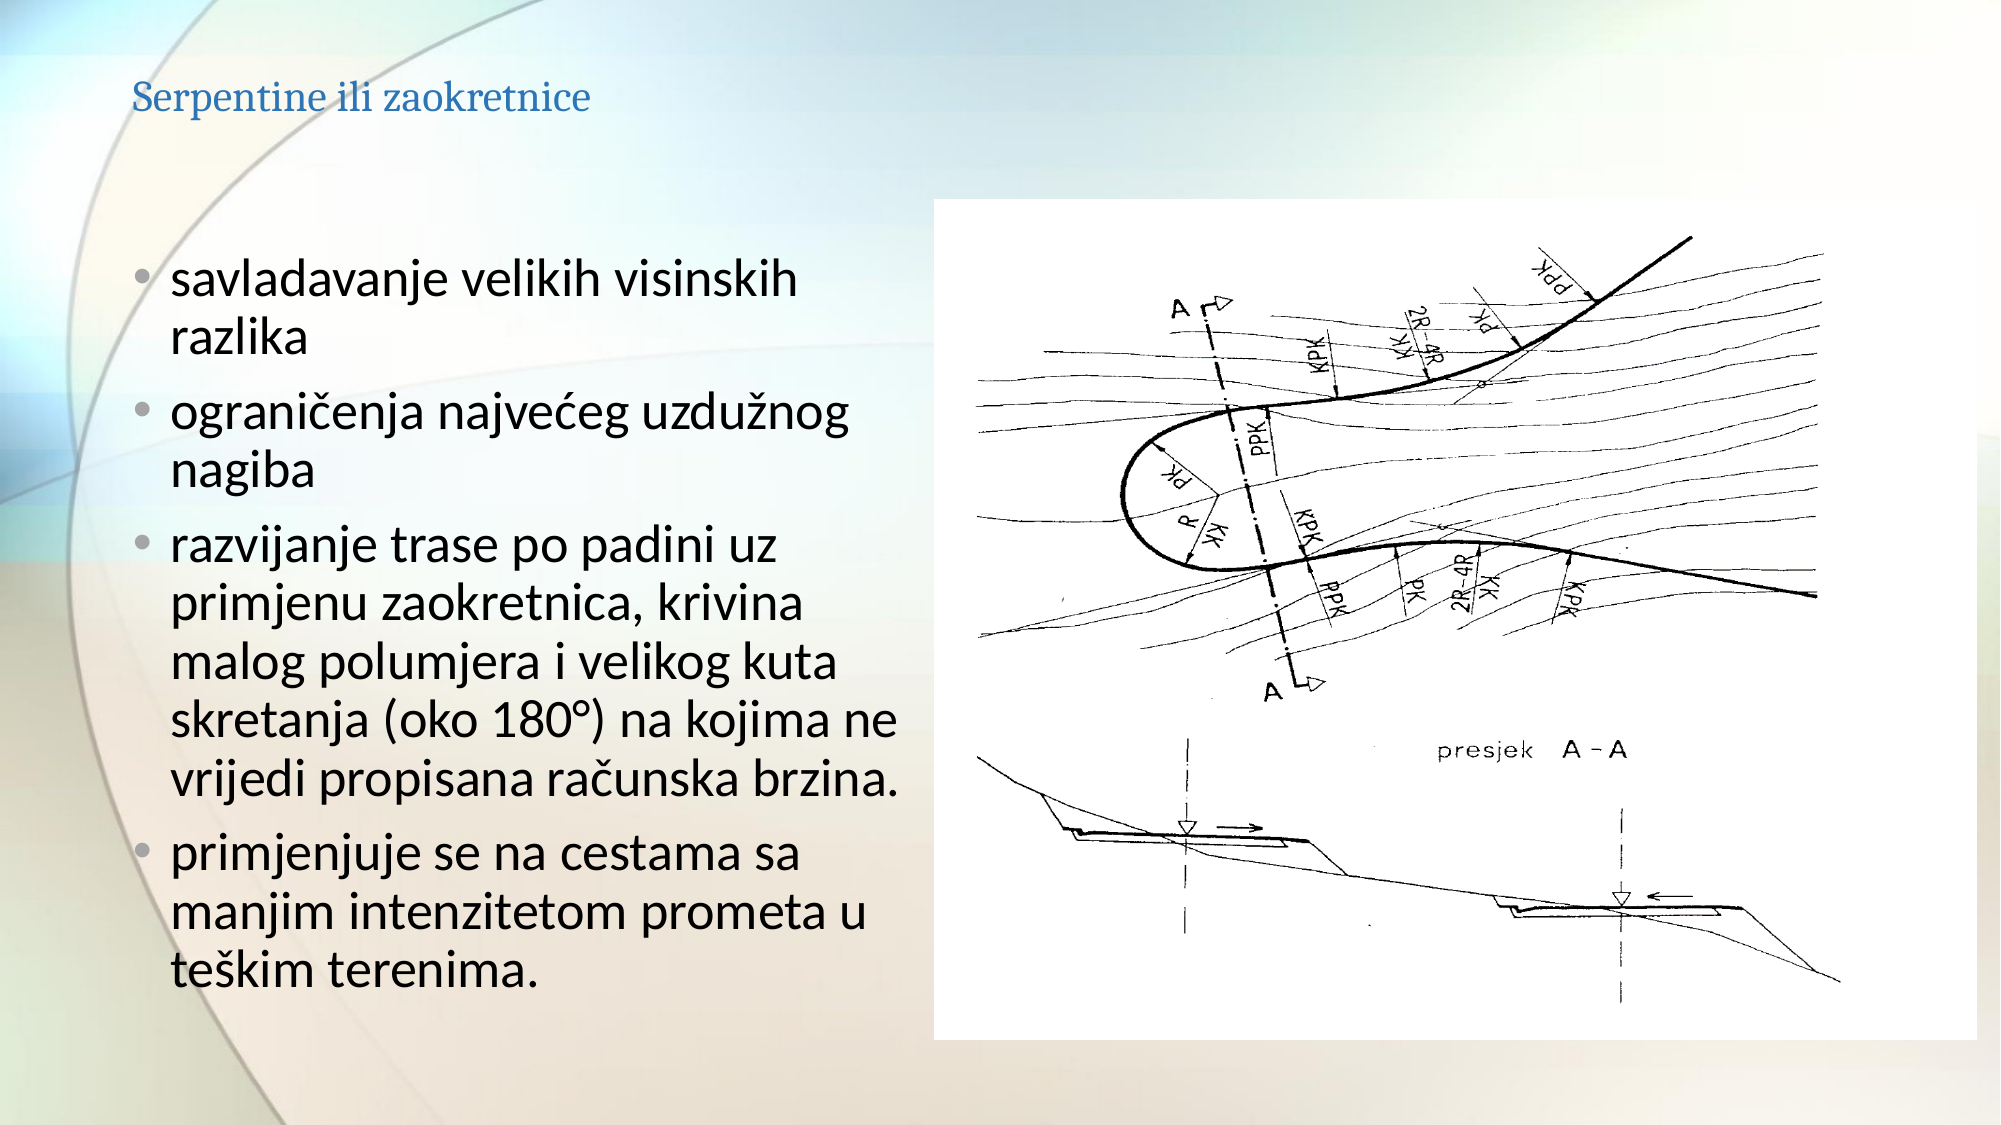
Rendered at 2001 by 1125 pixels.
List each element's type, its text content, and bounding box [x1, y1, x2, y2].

title Serpentine ili zaokretnice [117, 59, 1863, 129]
picture [0, 0, 2001, 1125]
list savladavanje velikih visinskih razlika ograničenja najvećeg uzdužnog nagiba razvijanje trase po padini uz primjenu zaokretnica, krivina malog polumjera i velikog kuta skretanja (oko 180°) na kojima ne vrijedi propisana računska brzina. primjenjuje se na cestama sa manjim intenzitetom prometa u teškim terenima. [117, 242, 924, 1014]
